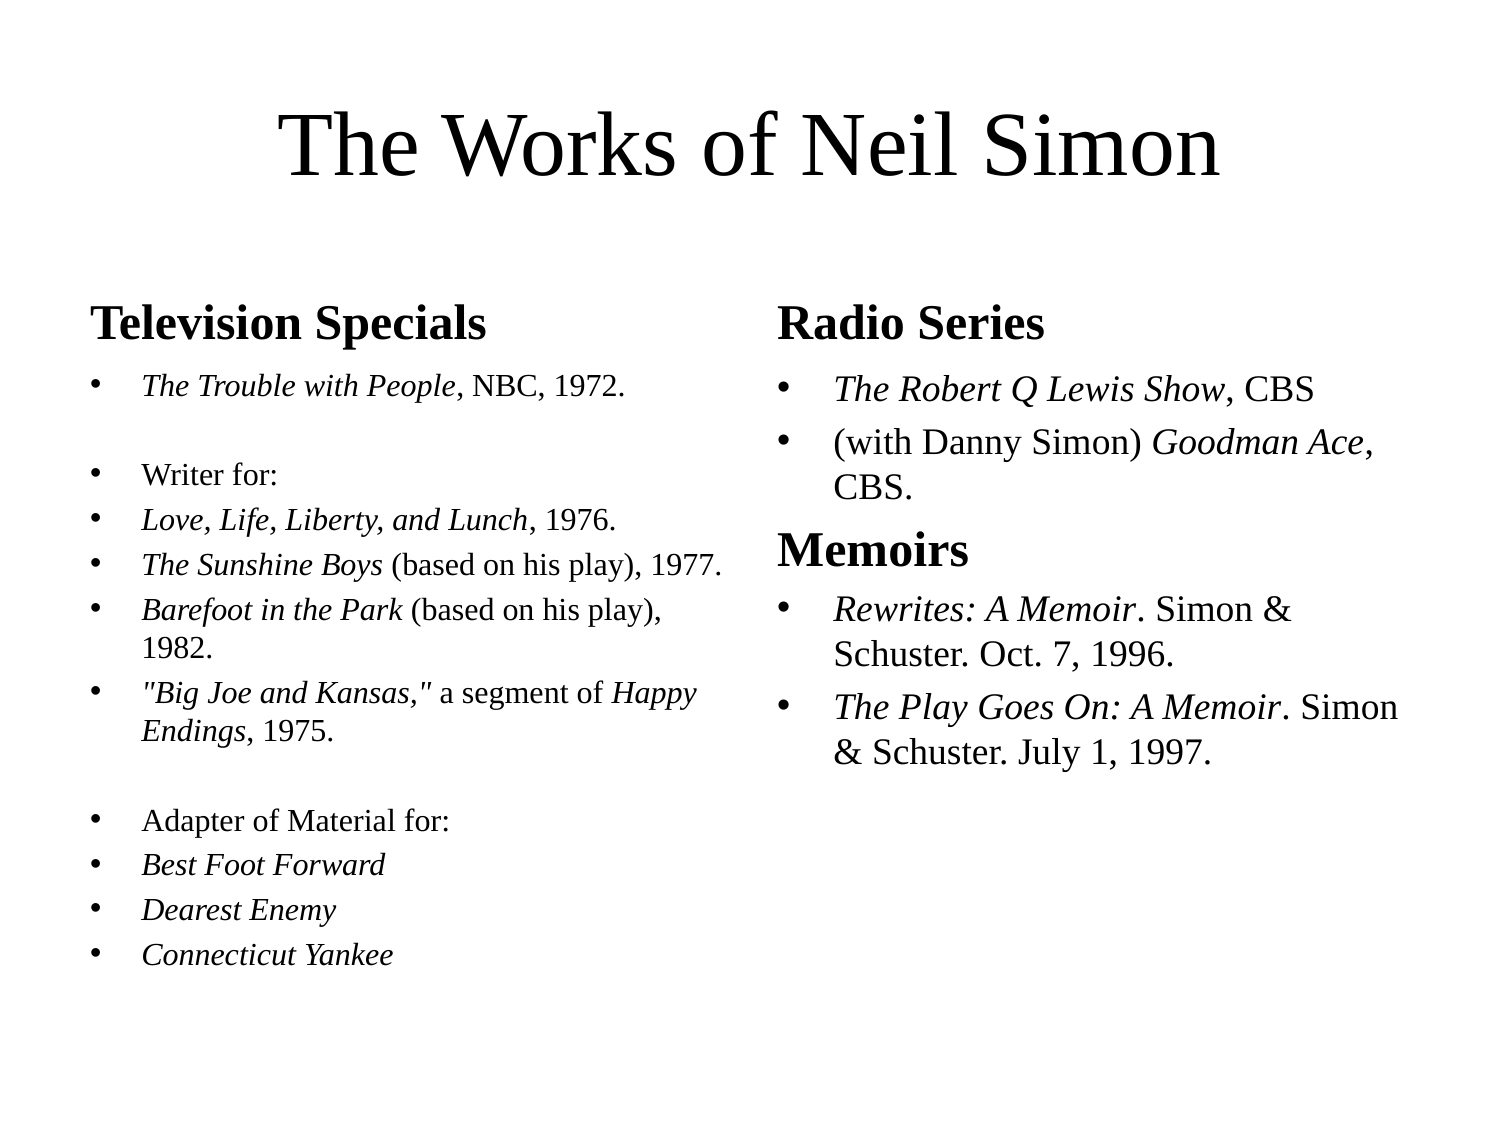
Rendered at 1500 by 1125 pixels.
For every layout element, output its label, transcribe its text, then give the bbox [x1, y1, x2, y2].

list The Trouble with People, NBC, 1972. Writer for: Love, Life, Liberty, and Lunch, 1976. The Sunshine Boys (based on his play), 1977. Barefoot in the Park (based on his play), 1982. "Big Joe and Kansas," a segment of Happy Endings, 1975. Adapter of Material for: Best Foot Forward Dearest Enemy Connecticut Yankee [75, 356, 738, 1005]
title The Works of Neil Simon [75, 45, 1425, 233]
list The Robert Q Lewis Show, CBS (with Danny Simon) Goodman Ace, CBS. Memoirs Rewrites: A Memoir. Simon & Schuster. Oct. 7, 1996. The Play Goes On: A Memoir. Simon & Schuster. July 1, 1997. [761, 356, 1425, 959]
list Radio Series [761, 251, 1425, 356]
list Television Specials [75, 251, 738, 356]
